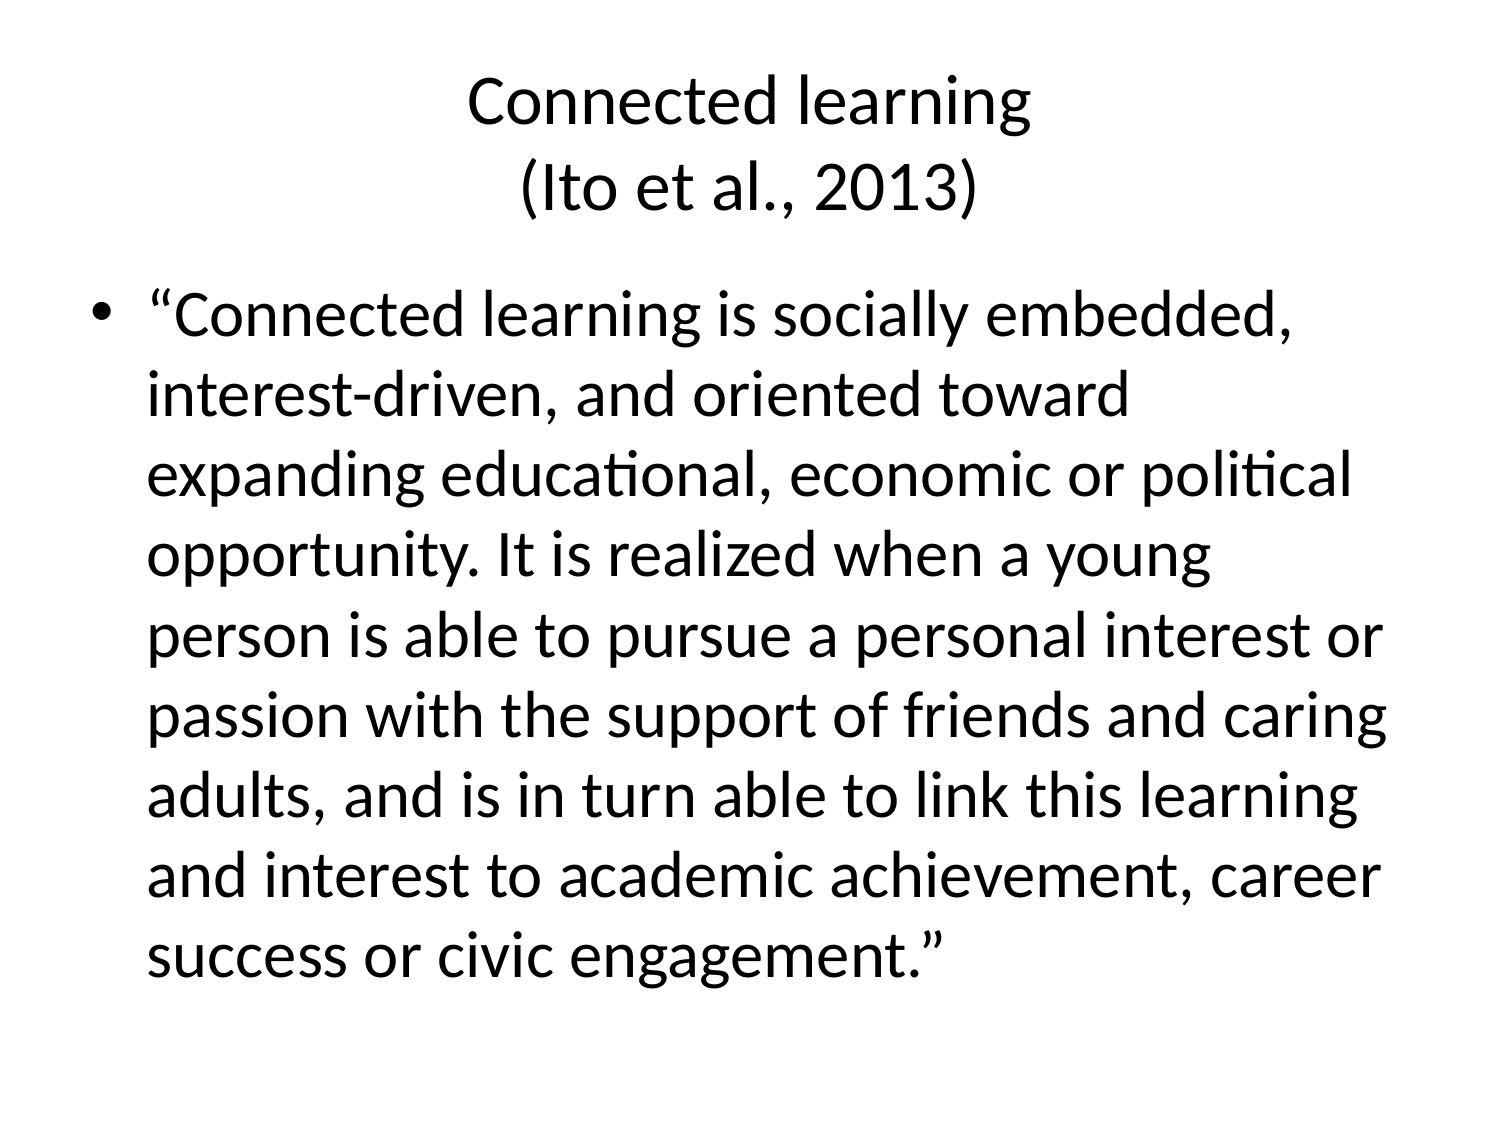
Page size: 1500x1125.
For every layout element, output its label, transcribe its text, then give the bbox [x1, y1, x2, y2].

title Connected learning (Ito et al., 2013) [75, 45, 1425, 233]
list “Connected learning is socially embedded, interest-driven, and oriented toward expanding educational, economic or political opportunity. It is realized when a young person is able to pursue a personal interest or passion with the support of friends and caring adults, and is in turn able to link this learning and interest to academic achievement, career success or civic engagement.” [75, 262, 1425, 1005]
